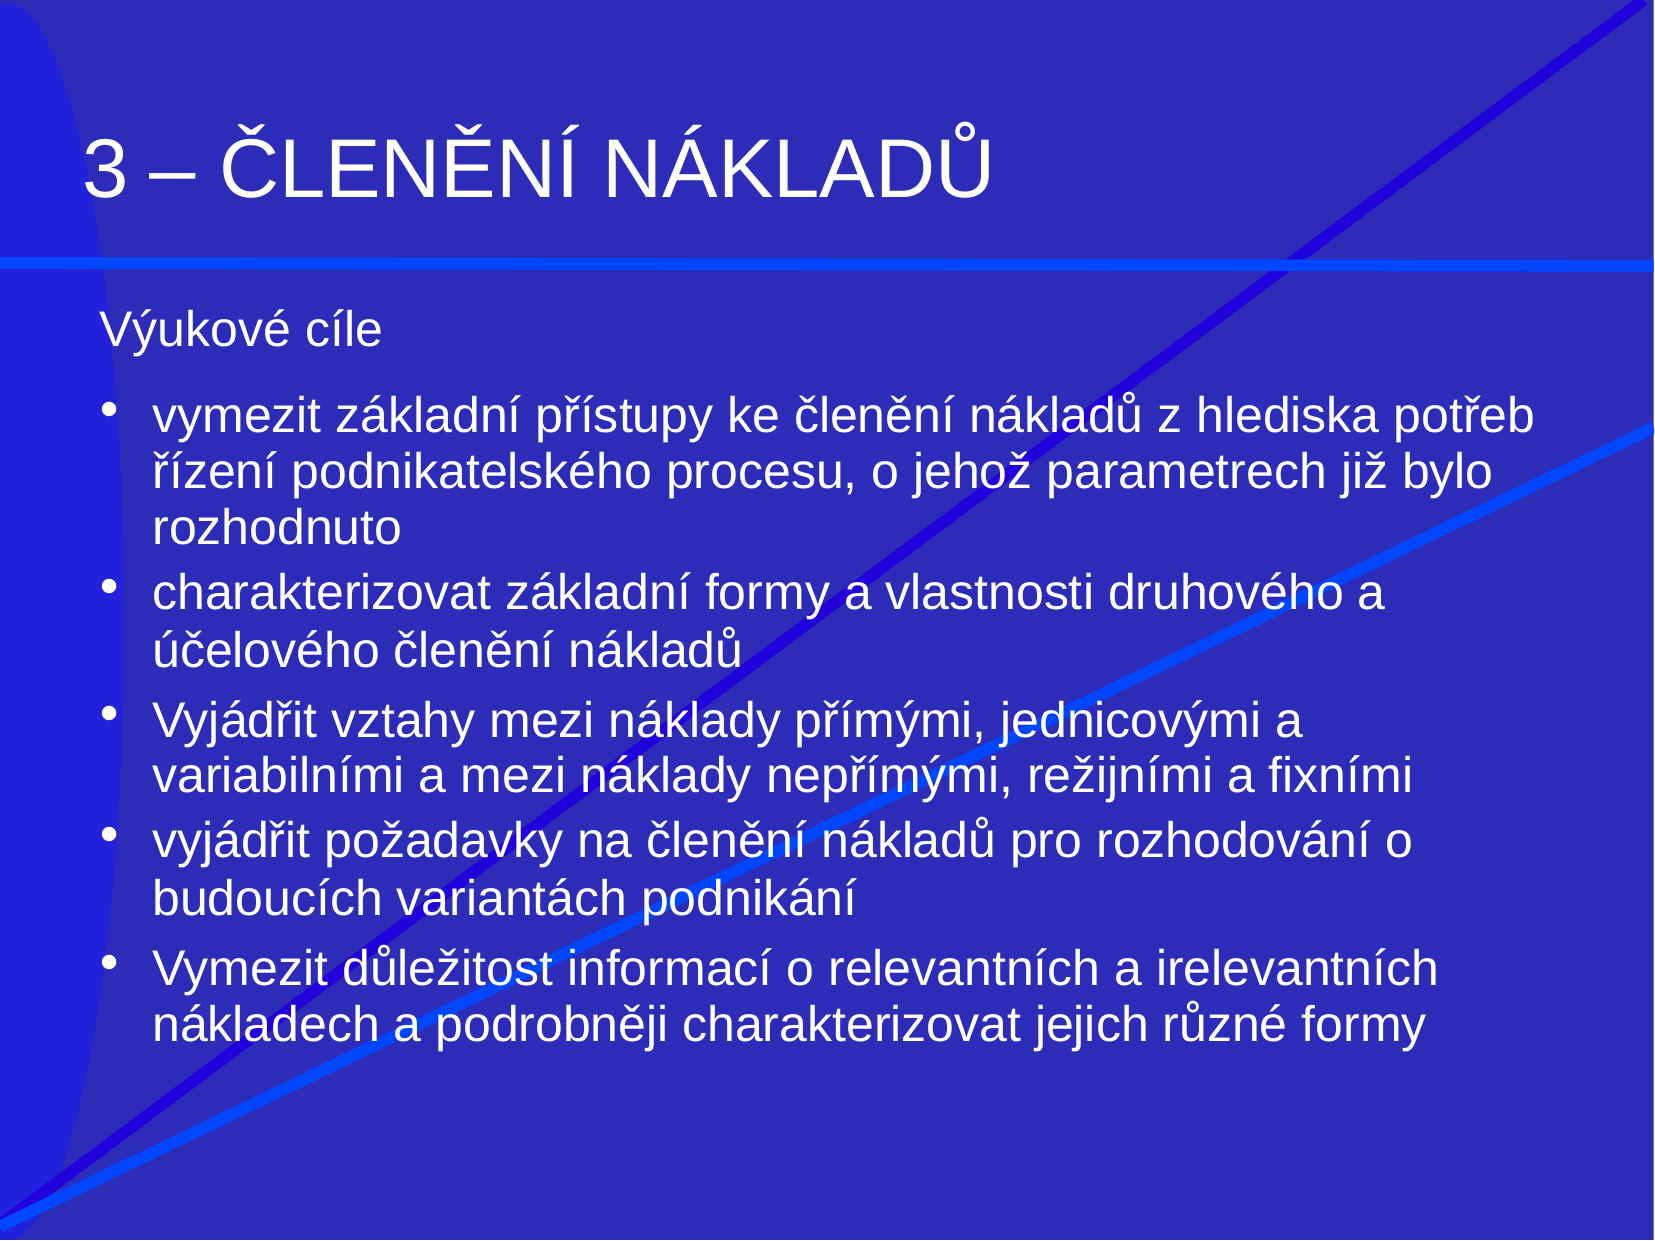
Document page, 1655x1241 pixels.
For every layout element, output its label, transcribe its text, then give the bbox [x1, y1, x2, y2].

text_box Výukové cíle vymezit základní přístupy ke členění nákladů z hlediska potřeb řízení podnikatelského procesu, o jehož parametrech již bylo rozhodnuto charakterizovat základní formy a vlastnosti druhového a účelového členění nákladů Vyjádřit vztahy mezi náklady přímými, jednicovými a variabilními a mezi náklady nepřímými, režijními a fixními vyjádřit požadavky na členění nákladů pro rozhodování o budoucích variantách podnikání Vymezit důležitost informací o relevantních a irelevantních nákladech a podrobněji charakterizovat jejich různé formy [97, 296, 1540, 1052]
title 3 – ČLENěNÍ NÁKLAdů [80, 69, 1574, 321]
